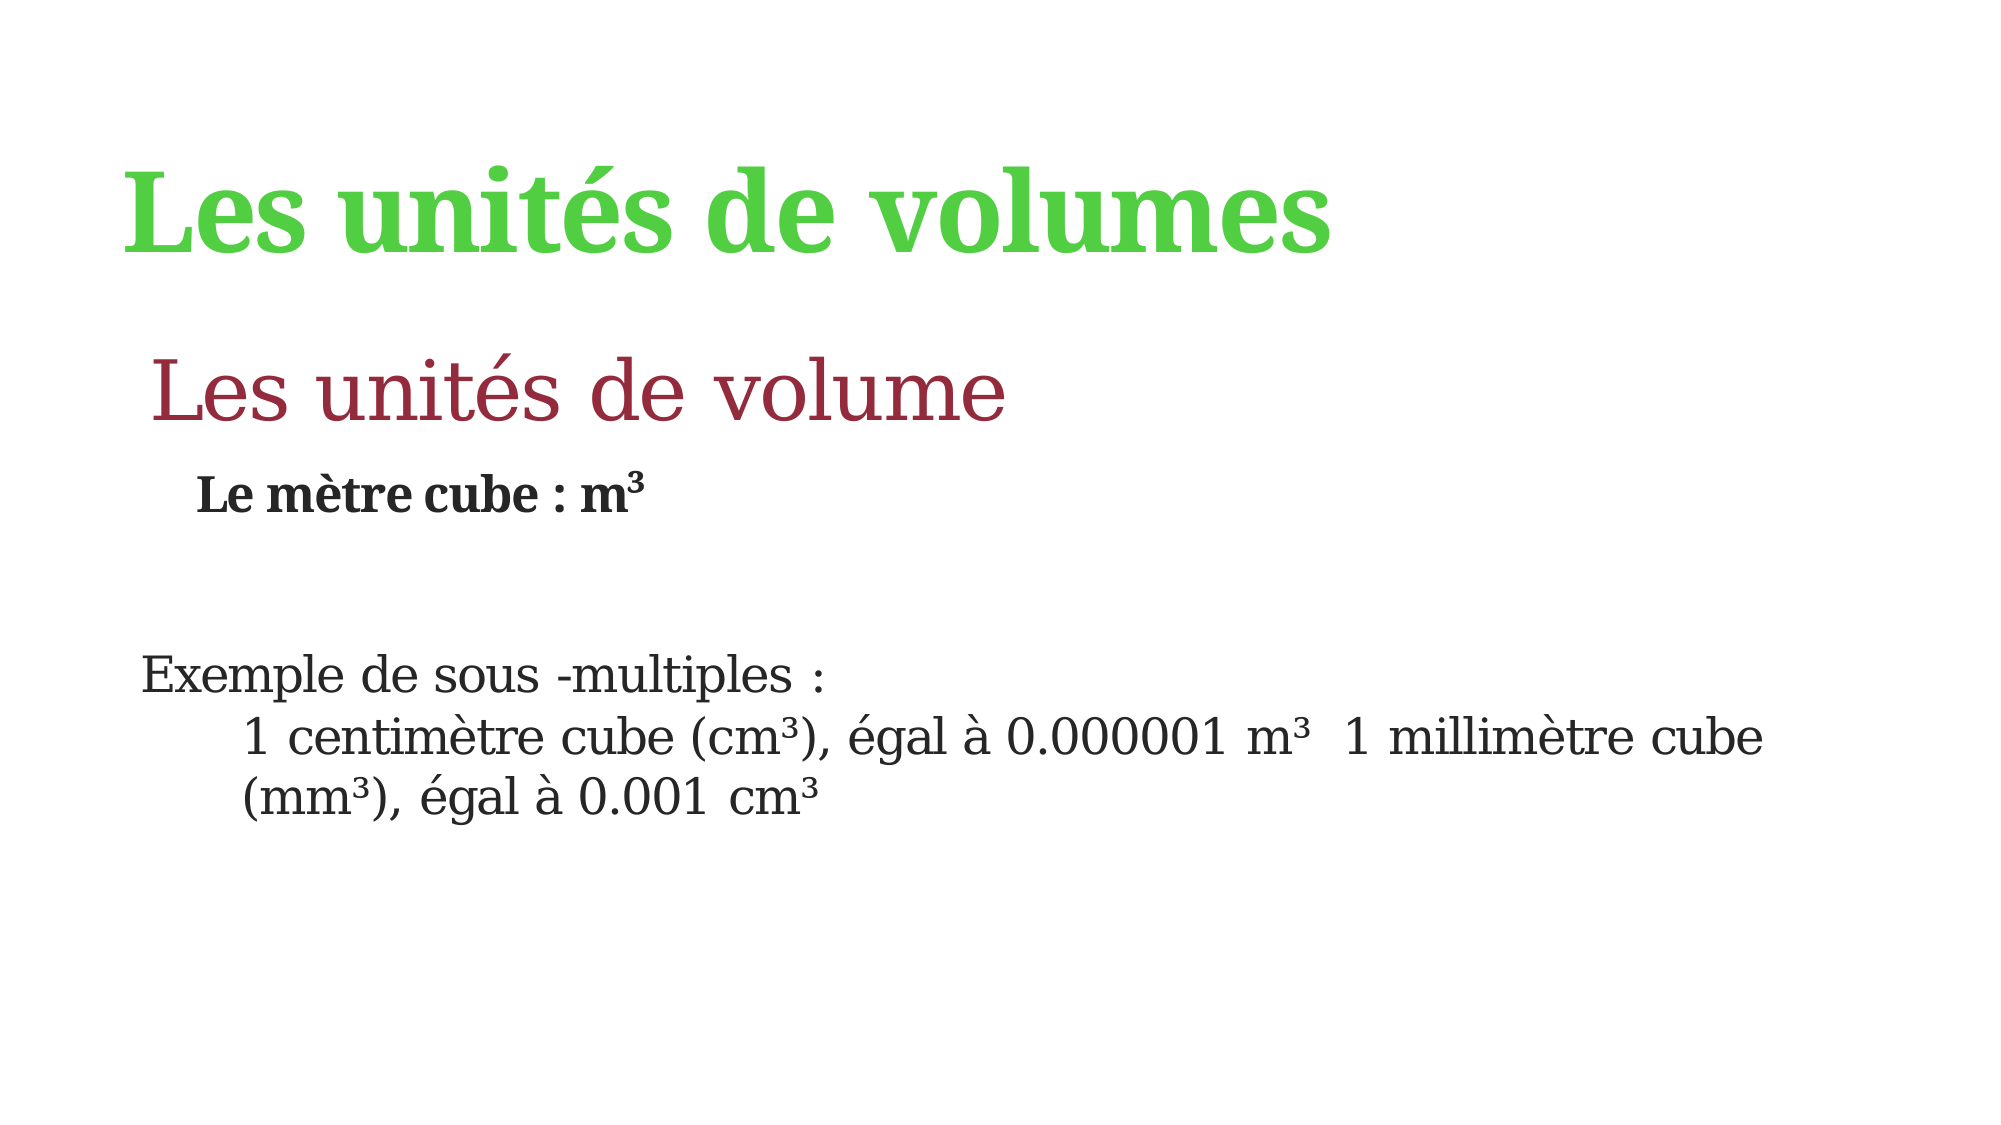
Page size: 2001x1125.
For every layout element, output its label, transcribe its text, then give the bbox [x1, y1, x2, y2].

title Les unités de volumes [107, 81, 1875, 354]
list Les unités de volume Le mètre cube : m³ Exemple de sous -multiples : 1 centimètre cube (cm³), égal à 0.000001 m³ 1 millimètre cube (mm³), égal à 0.001 cm³ [111, 329, 1876, 948]
